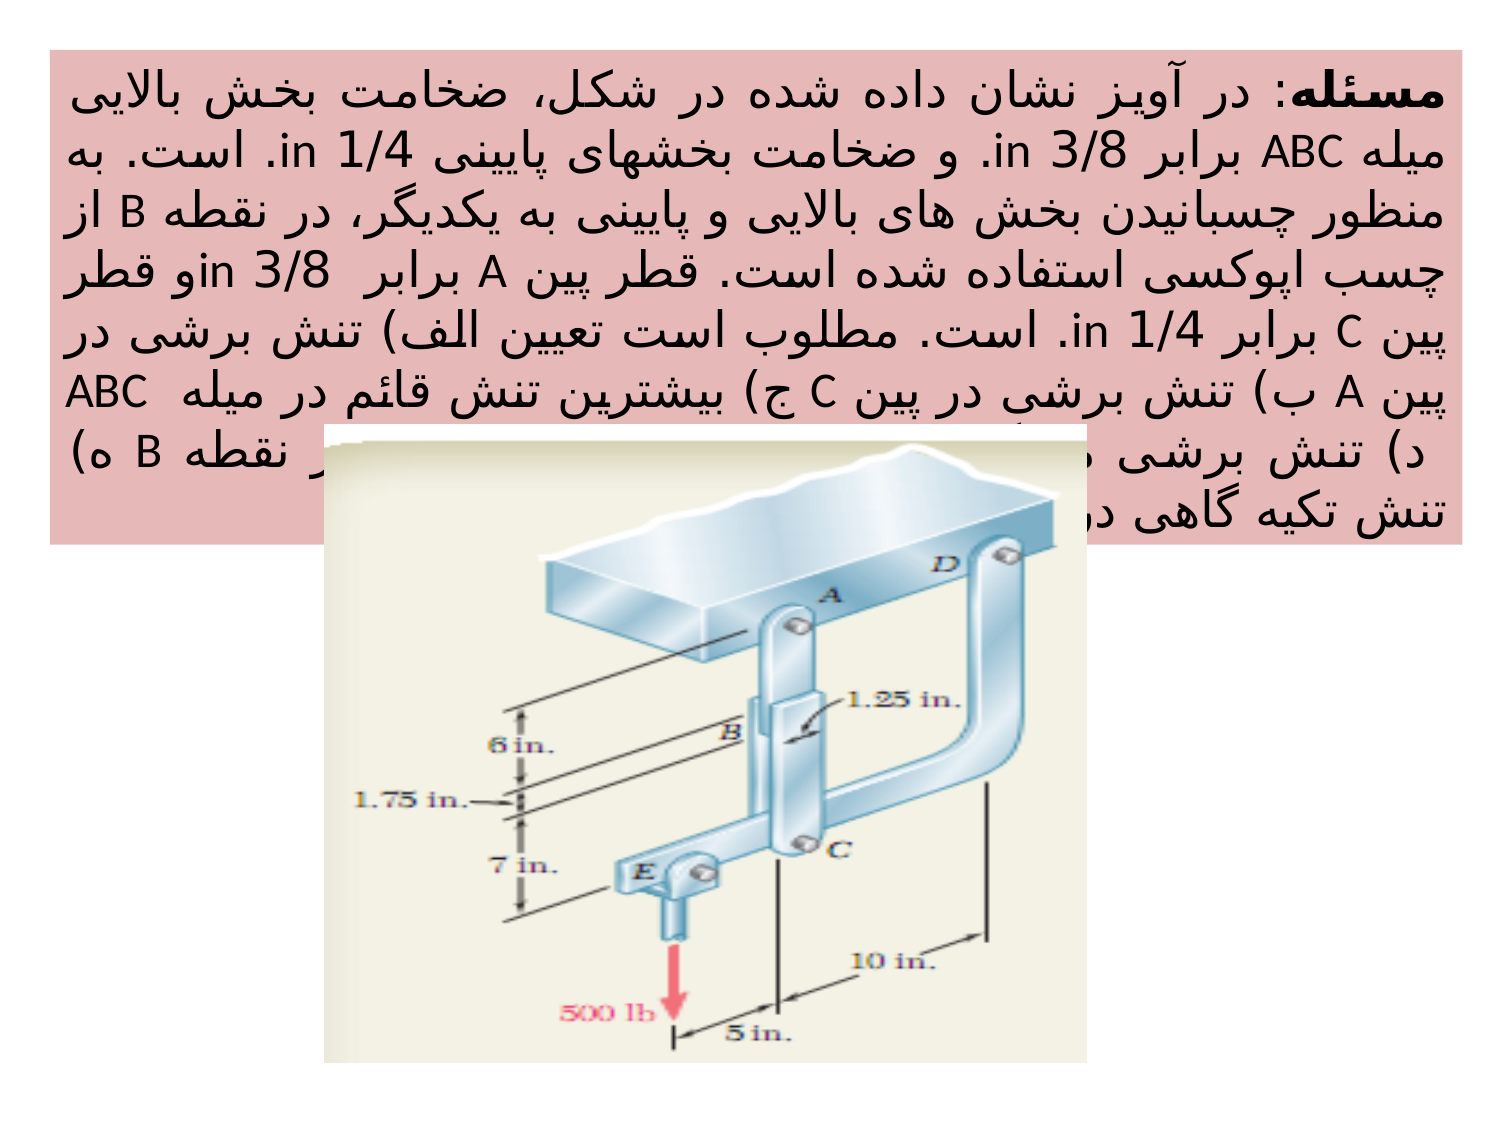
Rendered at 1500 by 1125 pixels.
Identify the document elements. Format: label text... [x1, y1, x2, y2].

picture [324, 424, 1087, 1063]
text_box مسئله: در آویز نشان داده شده در شکل، ضخامت بخش بالایی میله ABC برابر 3/8 in. و ضخامت بخشهای پایینی 1/4 in. است. به منظور چسبانیدن بخش های بالایی و پایینی به یکدیگر، در نقطه B از چسب اپوکسی استفاده شده است. قطر پین A برابر 3/8 inو قطر پین C برابر 1/4 in. است. مطلوب است تعیین الف) تنش برشی در پین A ب) تنش برشی در پین C ج) بیشترین تنش قائم در میله ABC د) تنش برشی میانگین در سطوح چسبانیده شده در نقطه B ه) تنش تکیه گاهی در نقطه C از میله [49, 49, 1463, 545]
